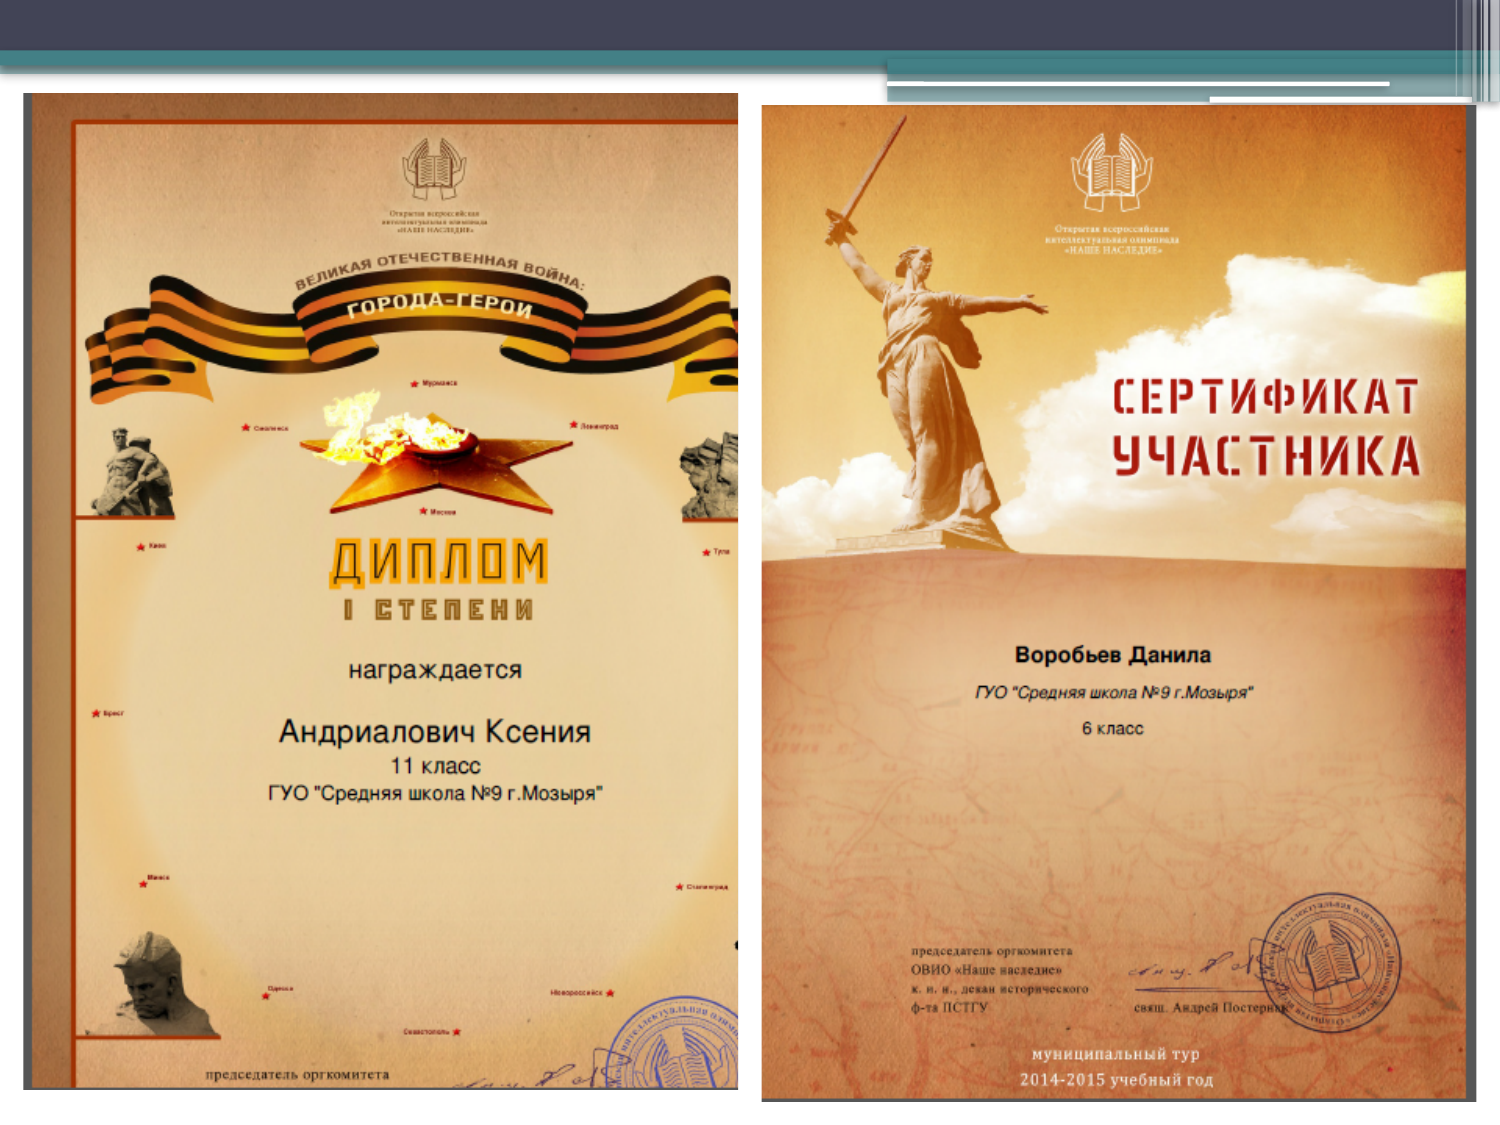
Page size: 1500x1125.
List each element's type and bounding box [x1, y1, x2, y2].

picture [23, 93, 739, 1091]
picture [761, 105, 1477, 1102]
